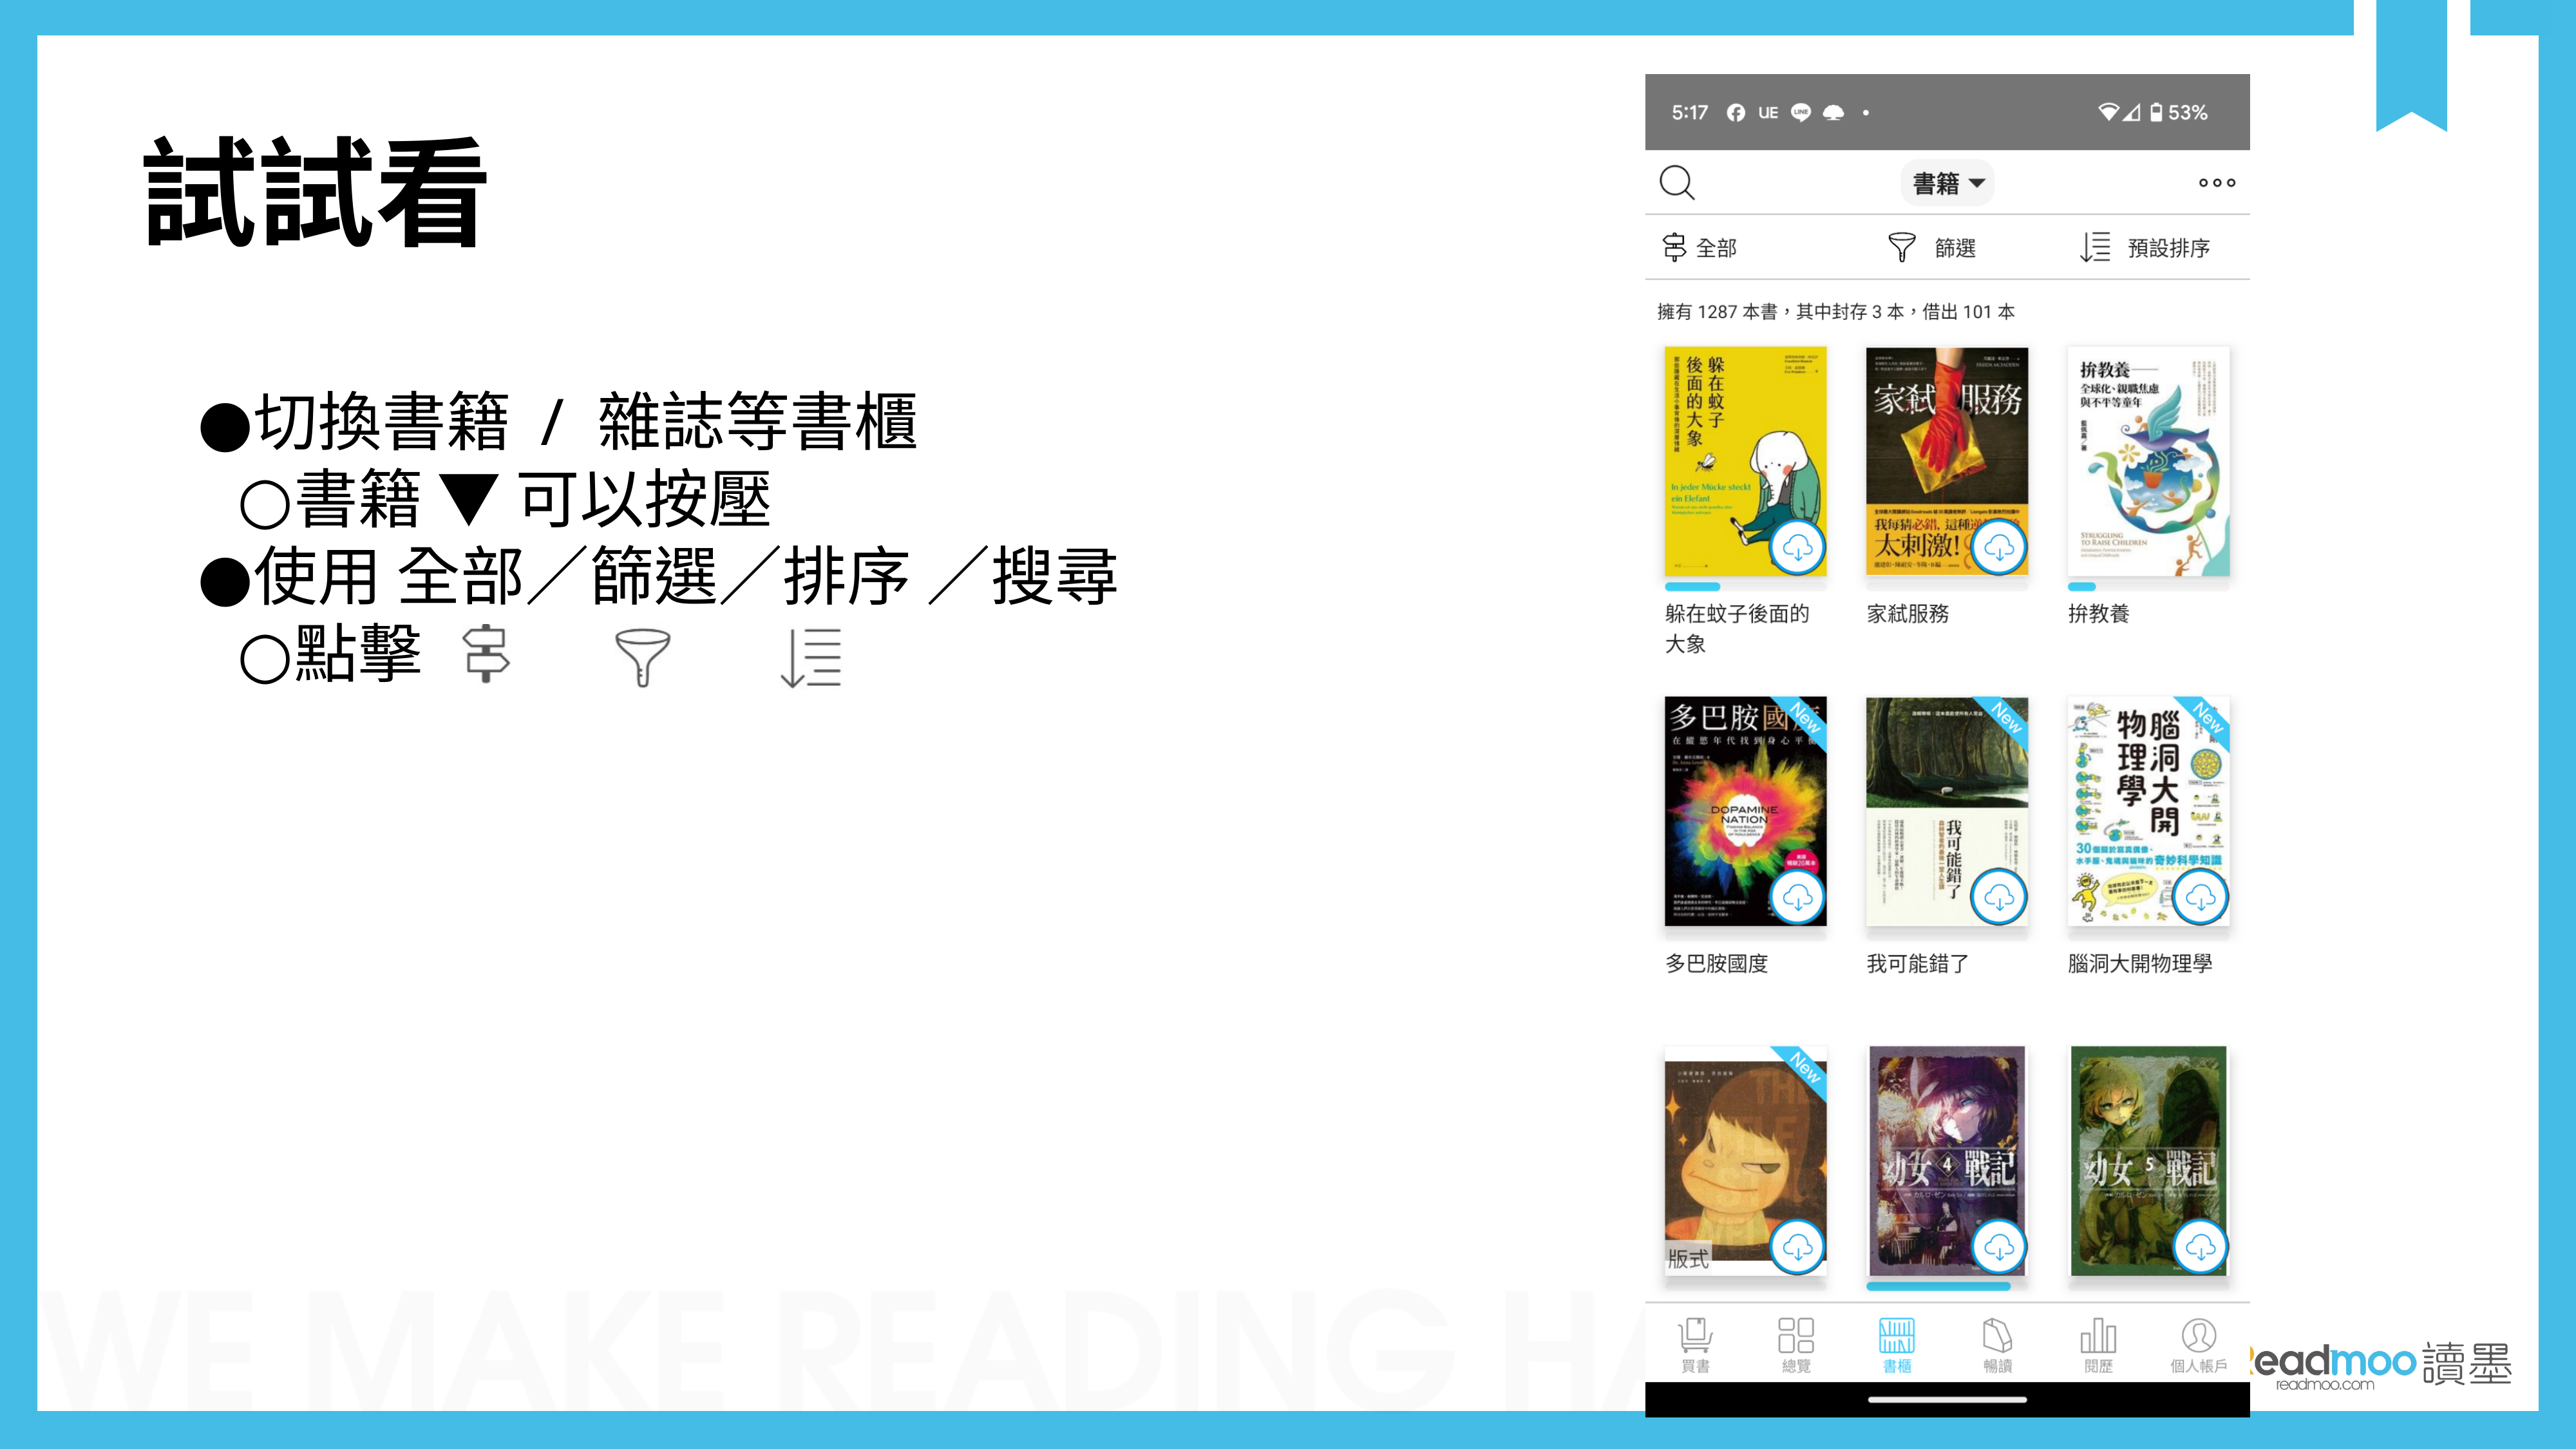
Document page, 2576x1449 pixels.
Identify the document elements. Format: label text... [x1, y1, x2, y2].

picture [462, 623, 517, 685]
picture [779, 618, 842, 693]
picture [2376, 0, 2447, 132]
picture [0, 0, 2576, 1449]
picture [614, 621, 674, 689]
text_box 切換書籍 / 雜誌等書櫃 書籍 ▼ 可以按壓 使用 全部／篩選／排序 ／搜尋 點擊 [187, 371, 1464, 932]
text_box 試試看 [129, 109, 1641, 270]
